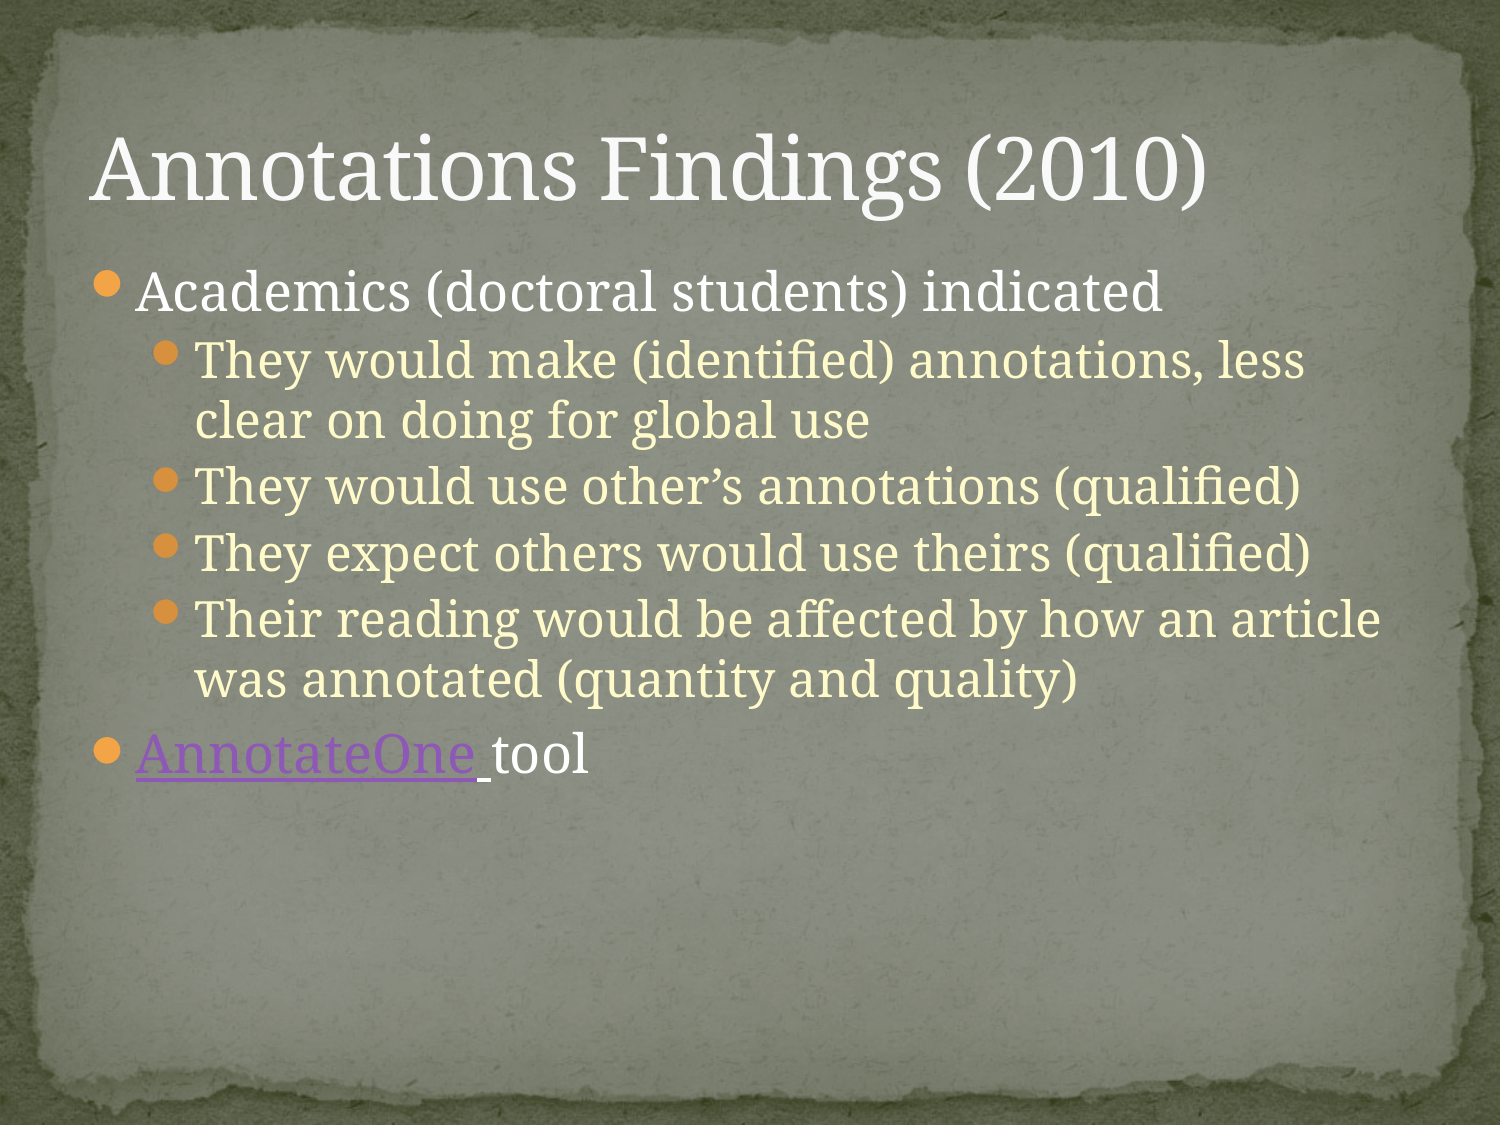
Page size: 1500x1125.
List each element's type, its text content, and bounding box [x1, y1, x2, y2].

title Annotations Findings (2010) [74, 24, 1425, 225]
list Academics (doctoral students) indicated They would make (identified) annotations, less clear on doing for global use They would use other’s annotations (qualified) They expect others would use theirs (qualified) Their reading would be affected by how an article was annotated (quantity and quality) AnnotateOne tool [75, 249, 1425, 1000]
